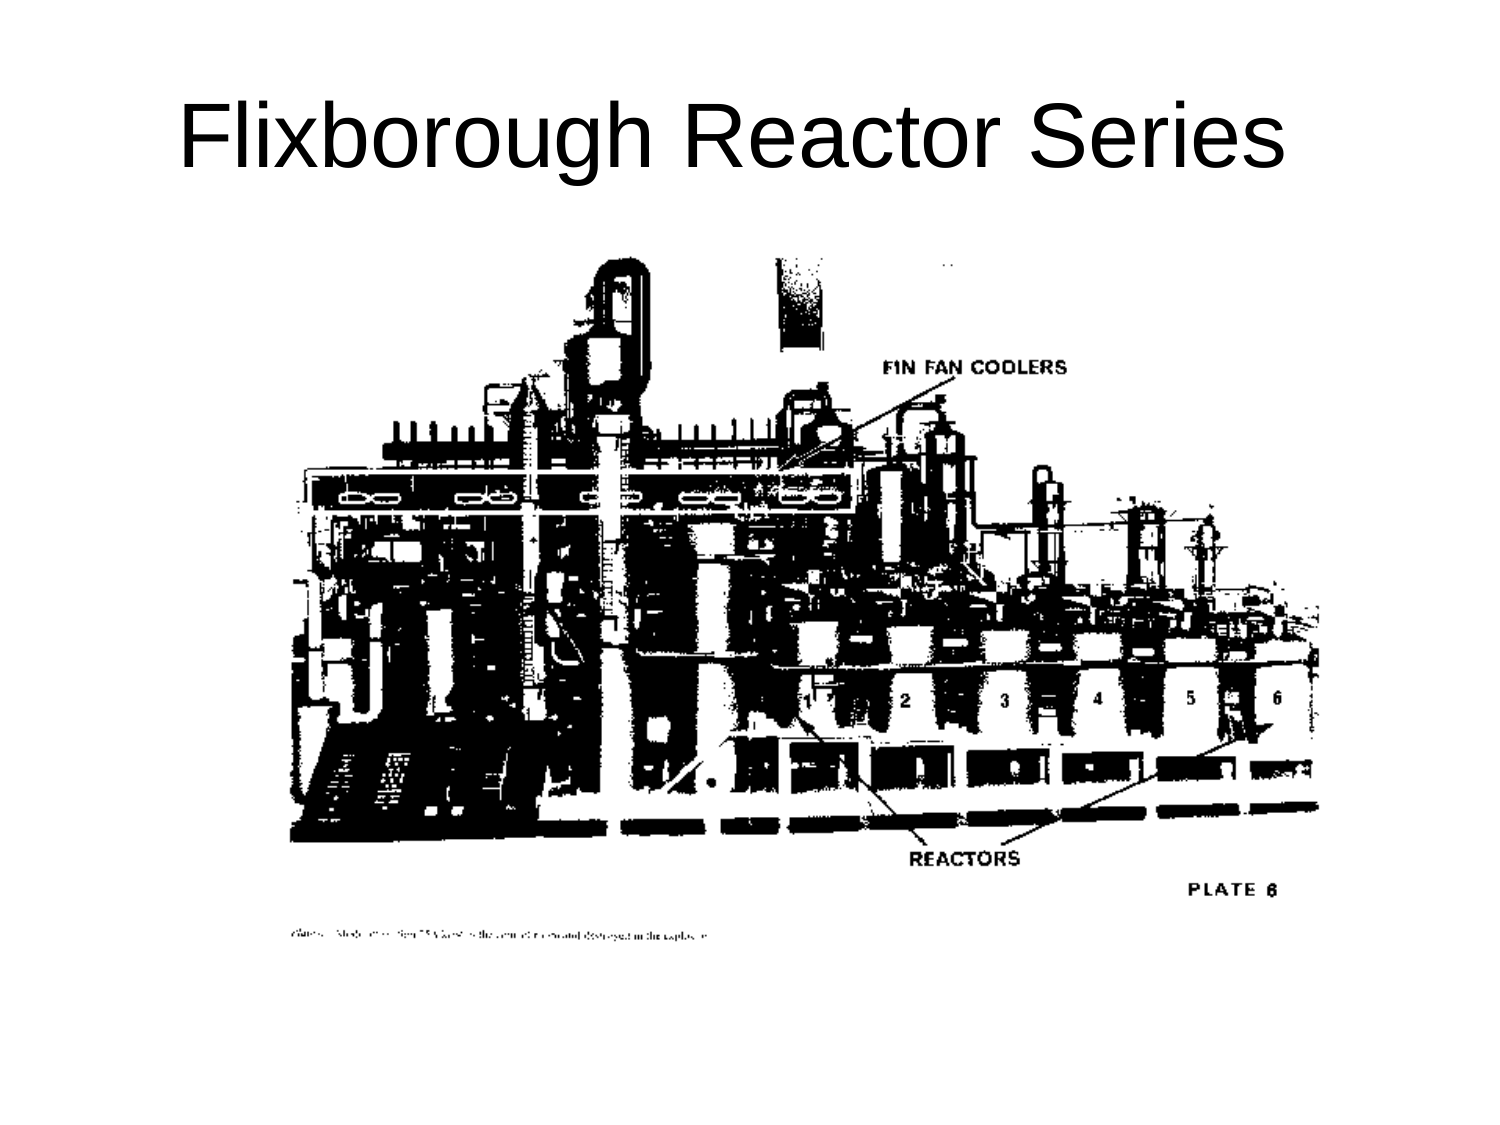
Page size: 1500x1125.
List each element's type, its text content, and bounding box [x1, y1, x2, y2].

picture [212, 224, 1363, 1015]
title Flixborough Reactor Series [149, 37, 1343, 226]
